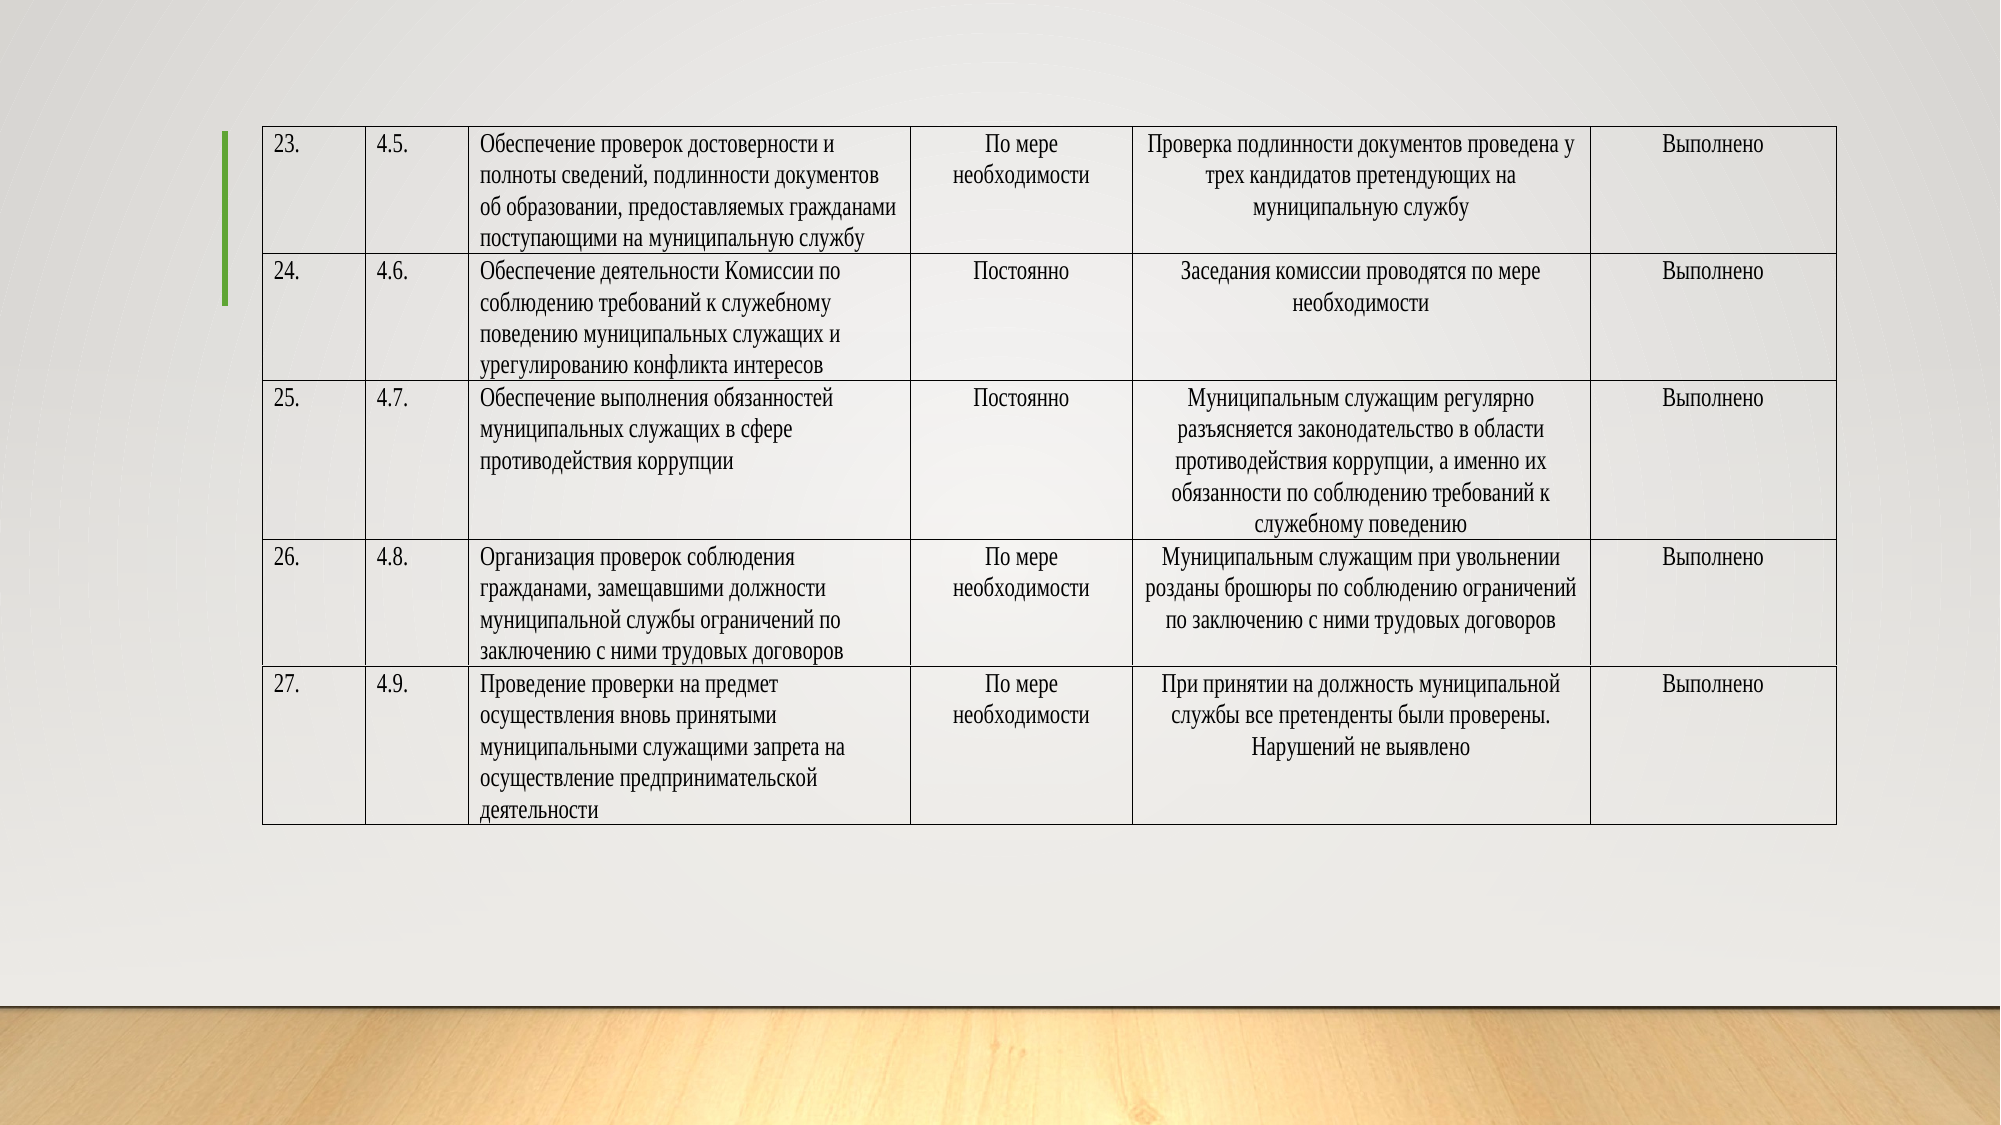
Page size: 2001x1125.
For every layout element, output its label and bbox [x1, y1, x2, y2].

picture [0, 1006, 2000, 1125]
text_box [260, 125, 1838, 856]
